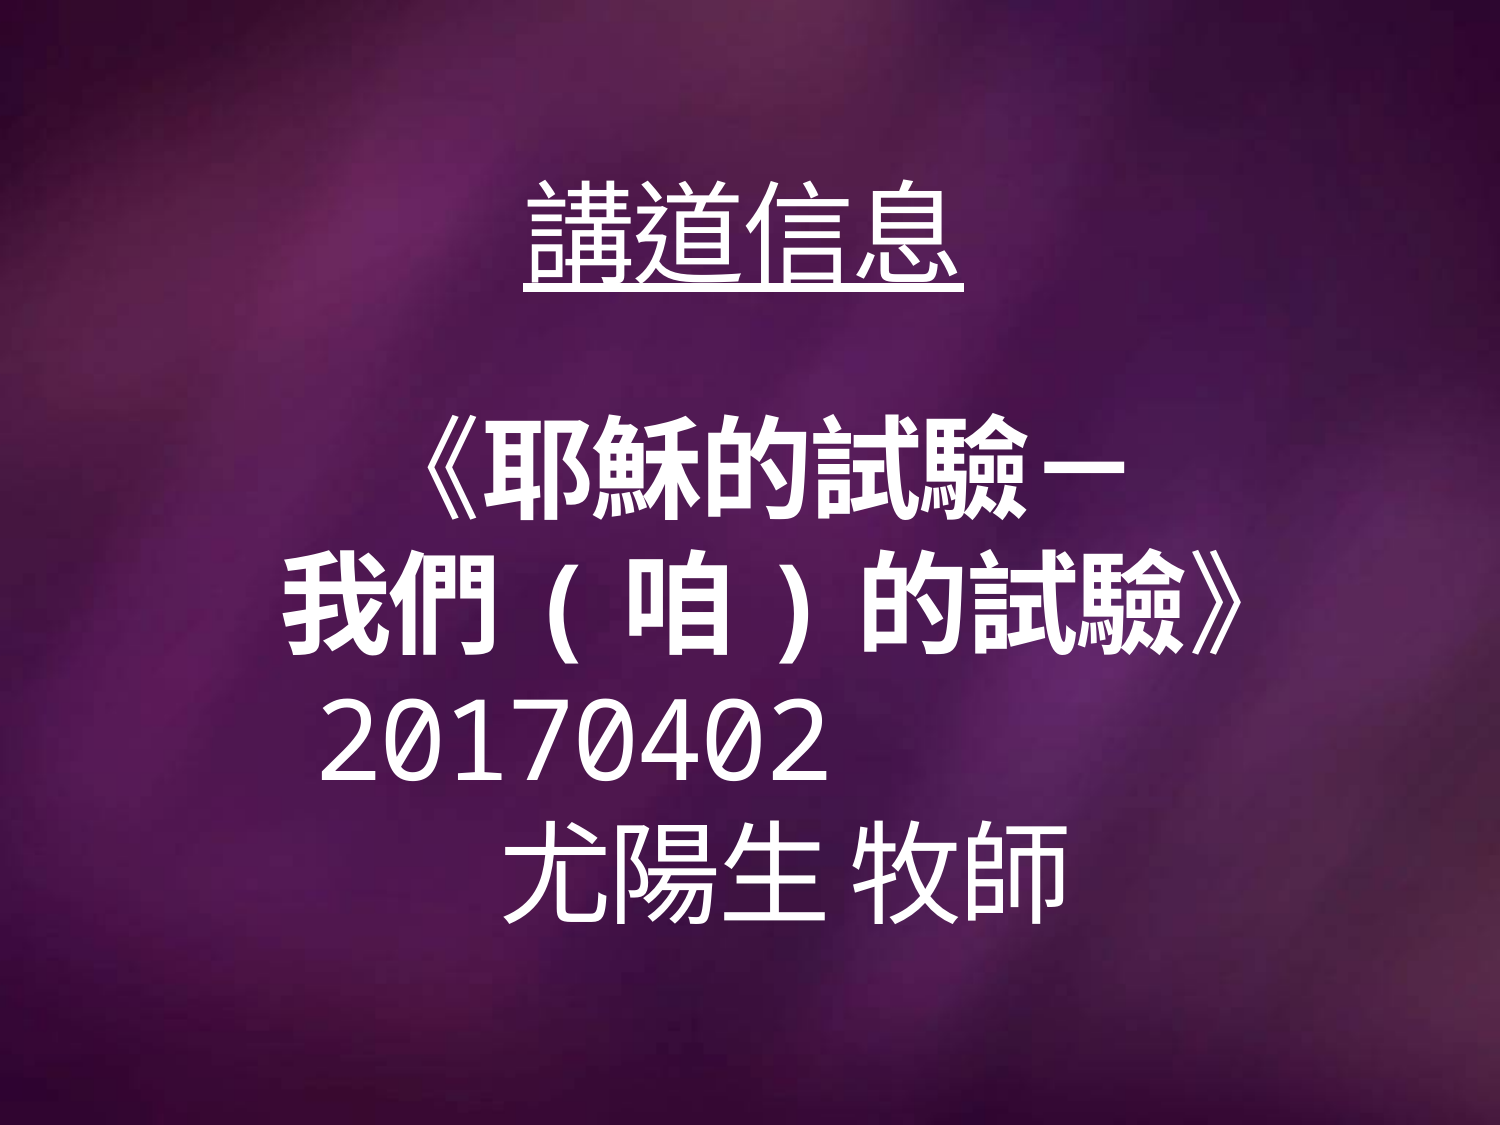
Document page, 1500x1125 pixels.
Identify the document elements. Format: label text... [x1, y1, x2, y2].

title 講道信息 《耶穌的試驗－ 我們(咱)的試驗》 20170402 尤陽生 牧師 [24, 162, 1463, 1013]
picture [0, 0, 1500, 1125]
